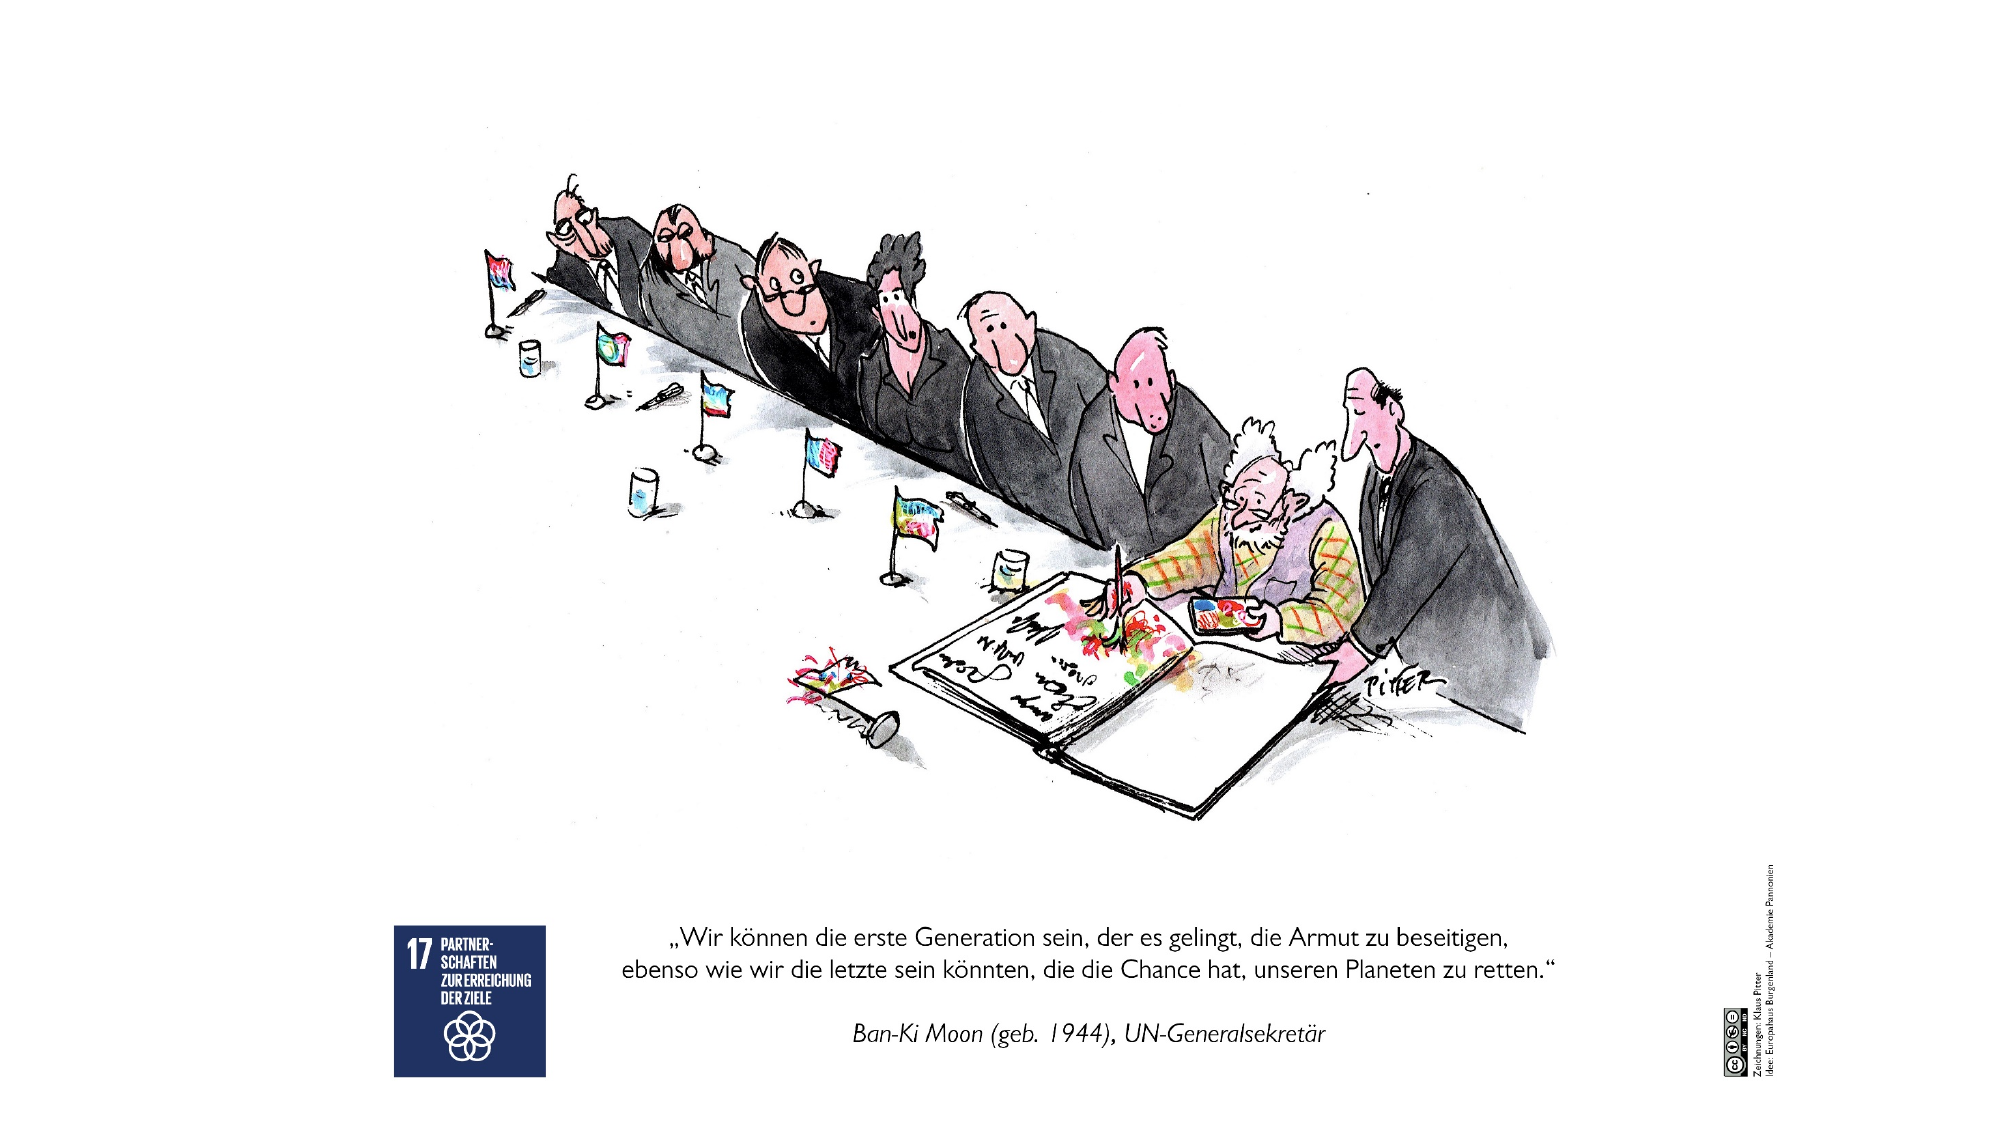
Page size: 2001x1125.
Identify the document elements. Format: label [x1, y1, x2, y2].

picture [204, 0, 1796, 1125]
